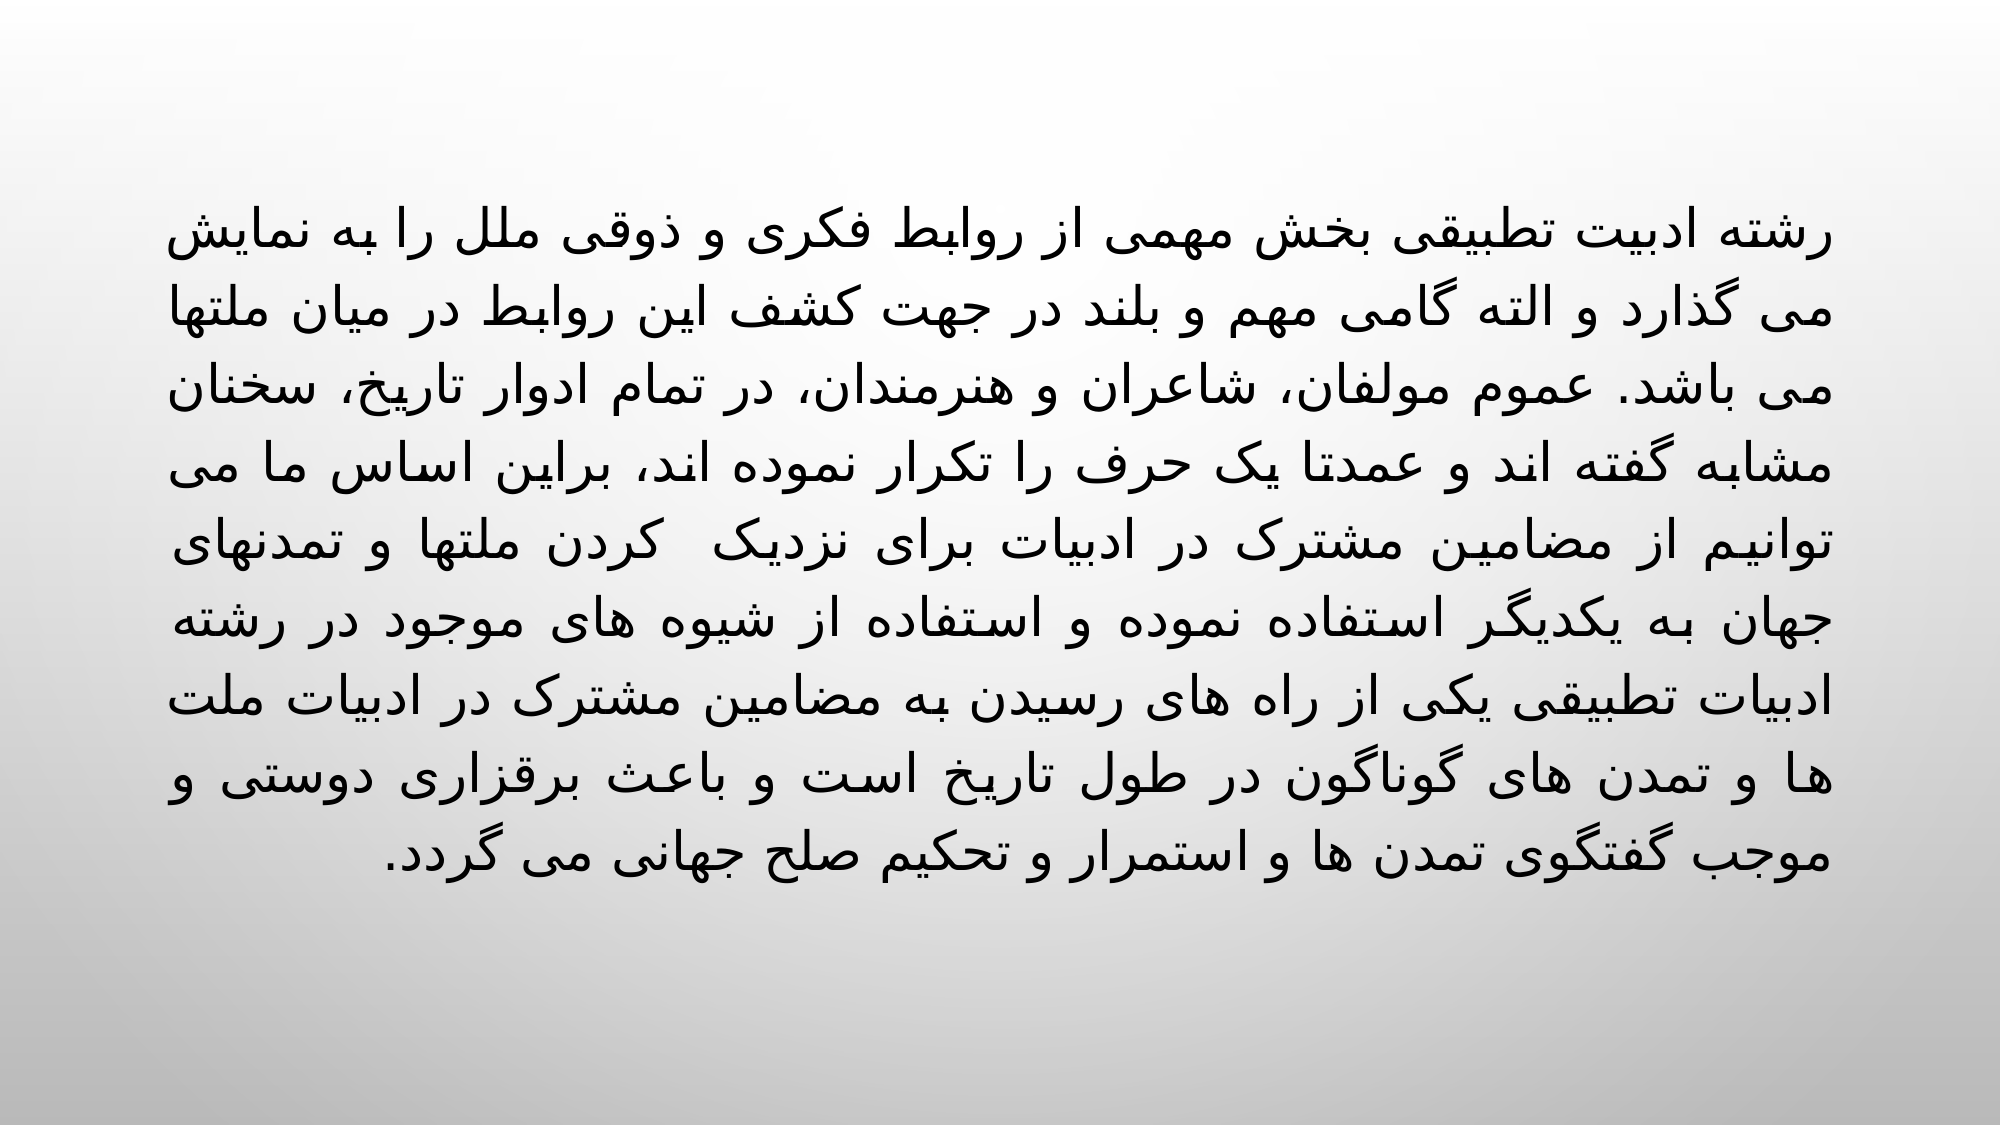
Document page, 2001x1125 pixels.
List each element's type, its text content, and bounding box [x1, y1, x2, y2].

list رشته ادبیت تطبیقی بخش مهمی از روابط فکری و ذوقی ملل را به نمایش می گذارد و الته گامی مهم و بلند در جهت کشف این روابط در میان ملتها می باشد. عموم مولفان، شاعران و هنرمندان، در تمام ادوار تاریخ، سخنان مشابه گفته اند و عمدتا یک حرف را تکرار نموده اند، براین اساس ما می توانیم از مضامین مشترک در ادبیات برای نزدیک کردن ملتها و تمدنهای جهان به یکدیگر استفاده نموده و استفاده از شیوه های موجود در رشته ادبیات تطبیقی یکی از راه های رسیدن به مضامین مشترک در ادبیات ملت ها و تمدن های گوناگون در طول تاریخ است و باعث برقزاری دوستی و موجب گفتگوی تمدن ها و استمرار و تحکیم صلح جهانی می گردد. [149, 173, 1851, 950]
picture [0, 0, 2000, 1125]
